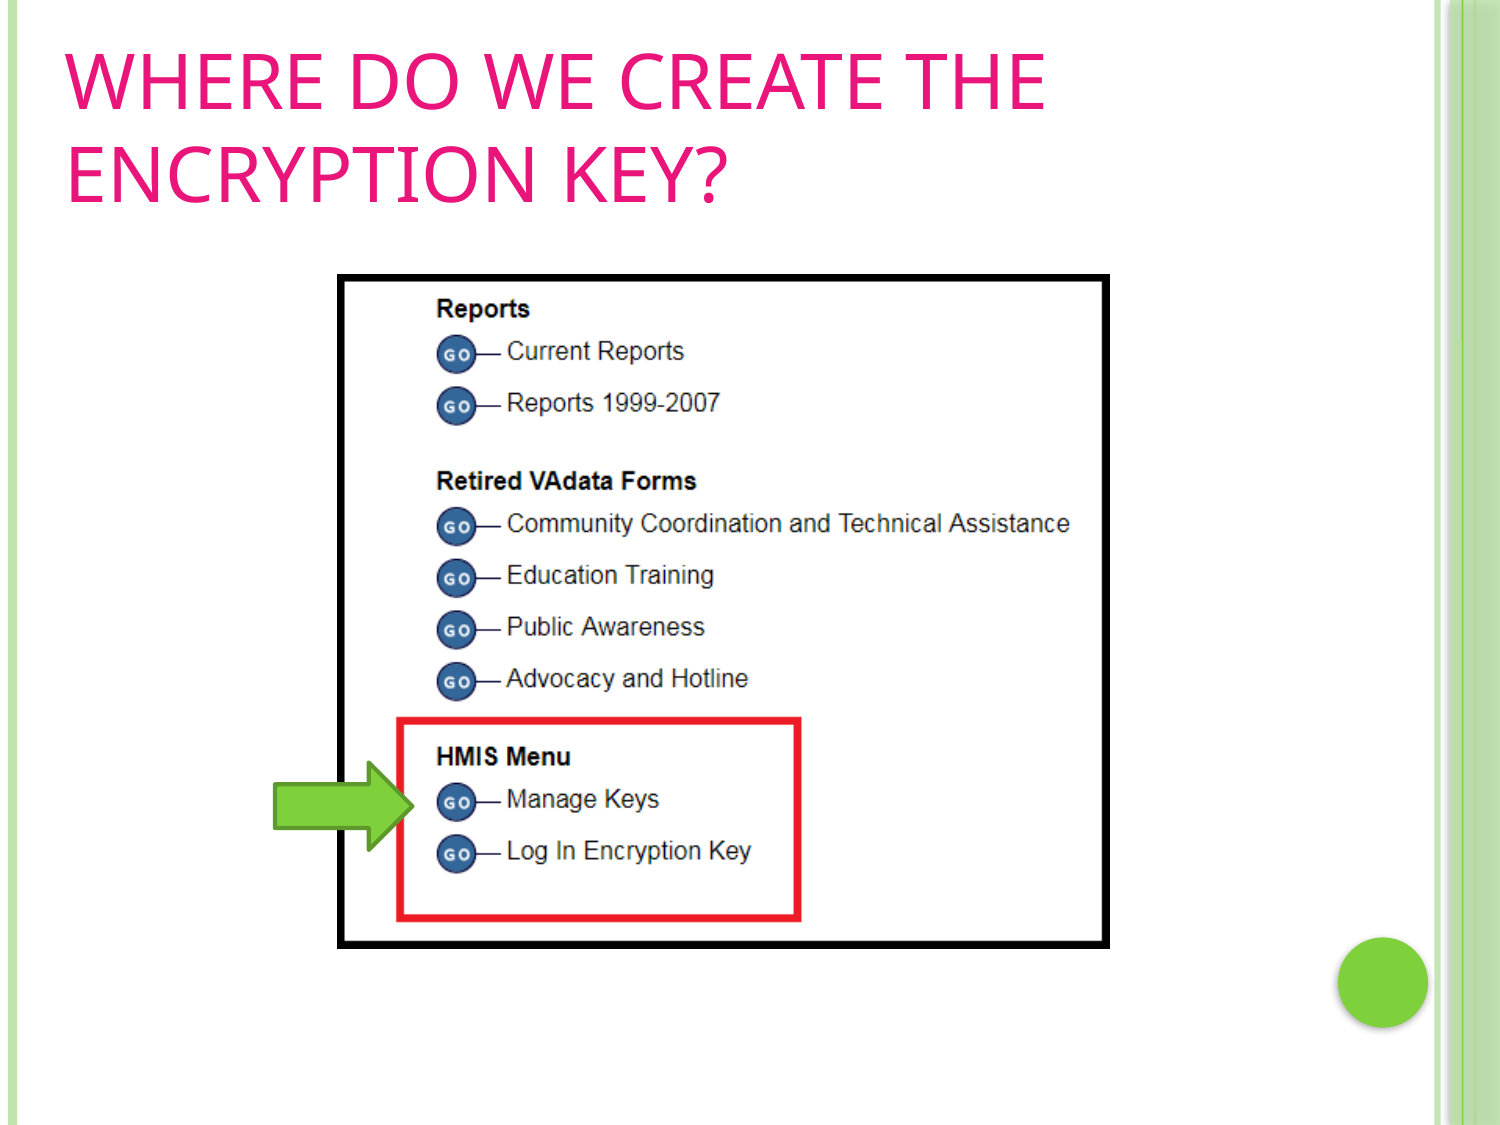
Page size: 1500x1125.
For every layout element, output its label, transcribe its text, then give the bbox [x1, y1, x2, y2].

picture [336, 274, 1110, 949]
title Where do We Create the Encryption Key? [50, 87, 1438, 225]
text_box [272, 782, 331, 831]
